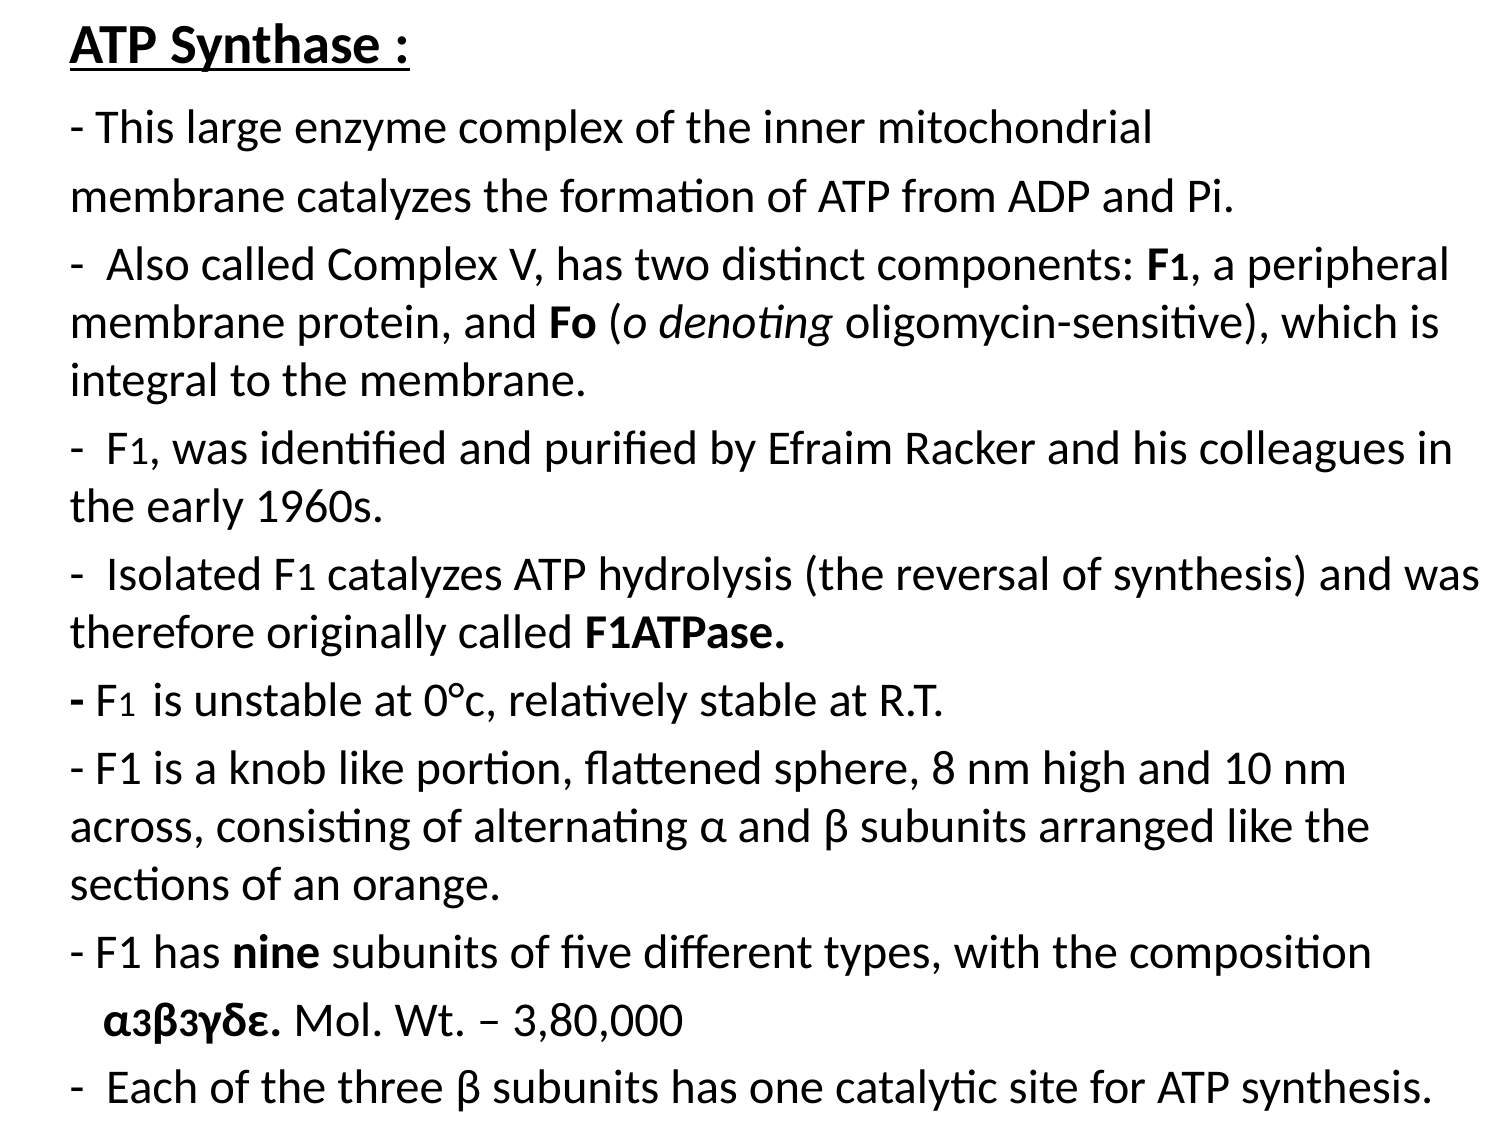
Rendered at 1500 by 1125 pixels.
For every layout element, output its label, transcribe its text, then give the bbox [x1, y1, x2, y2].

list ATP Synthase : - This large enzyme complex of the inner mitochondrial membrane catalyzes the formation of ATP from ADP and Pi. - Also called Complex V, has two distinct components: F1, a peripheral membrane protein, and Fo (o denoting oligomycin-sensitive), which is integral to the membrane. - F1, was identified and purified by Efraim Racker and his colleagues in the early 1960s. - Isolated F1 catalyzes ATP hydrolysis (the reversal of synthesis) and was therefore originally called F1ATPase. - F1 is unstable at 0°c, relatively stable at R.T. - F1 is a knob like portion, flattened sphere, 8 nm high and 10 nm across, consisting of alternating α and β subunits arranged like the sections of an orange. - F1 has nine subunits of five different types, with the composition α3β3γδε. Mol. Wt. – 3,80,000 - Each of the three β subunits has one catalytic site for ATP synthesis. [0, 0, 1500, 1125]
